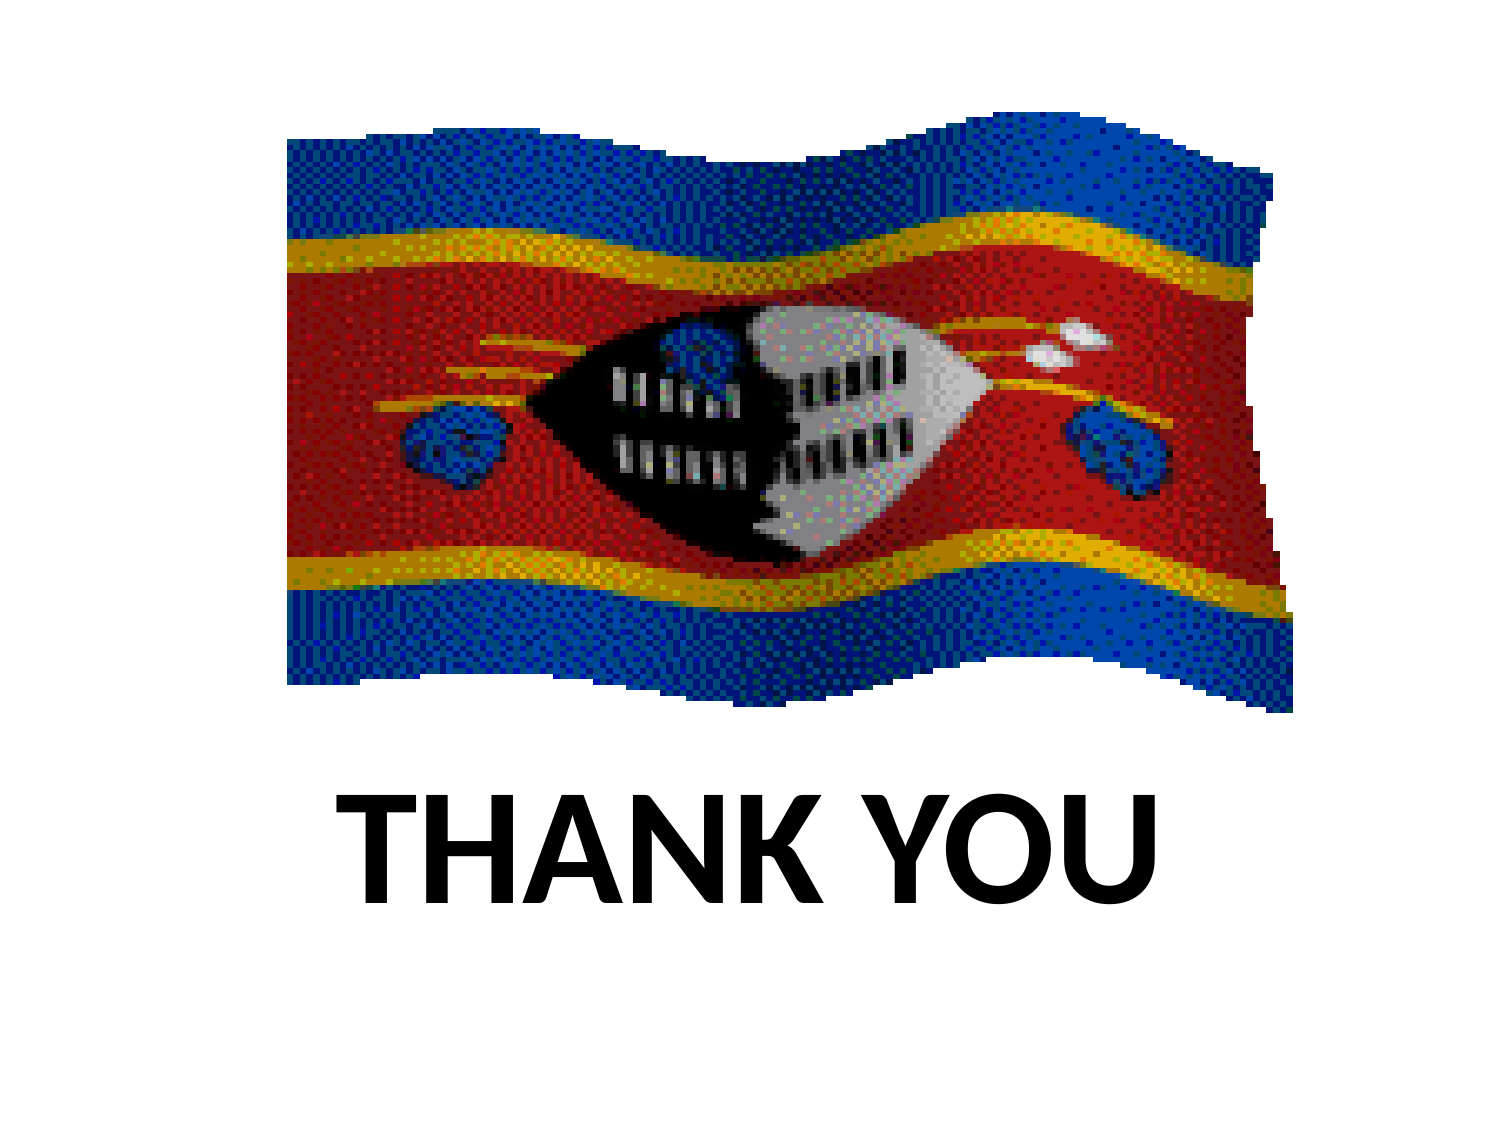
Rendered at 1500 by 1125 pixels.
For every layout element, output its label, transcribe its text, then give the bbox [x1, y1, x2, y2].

picture [287, 112, 1301, 713]
list THANK YOU [75, 262, 1425, 1005]
